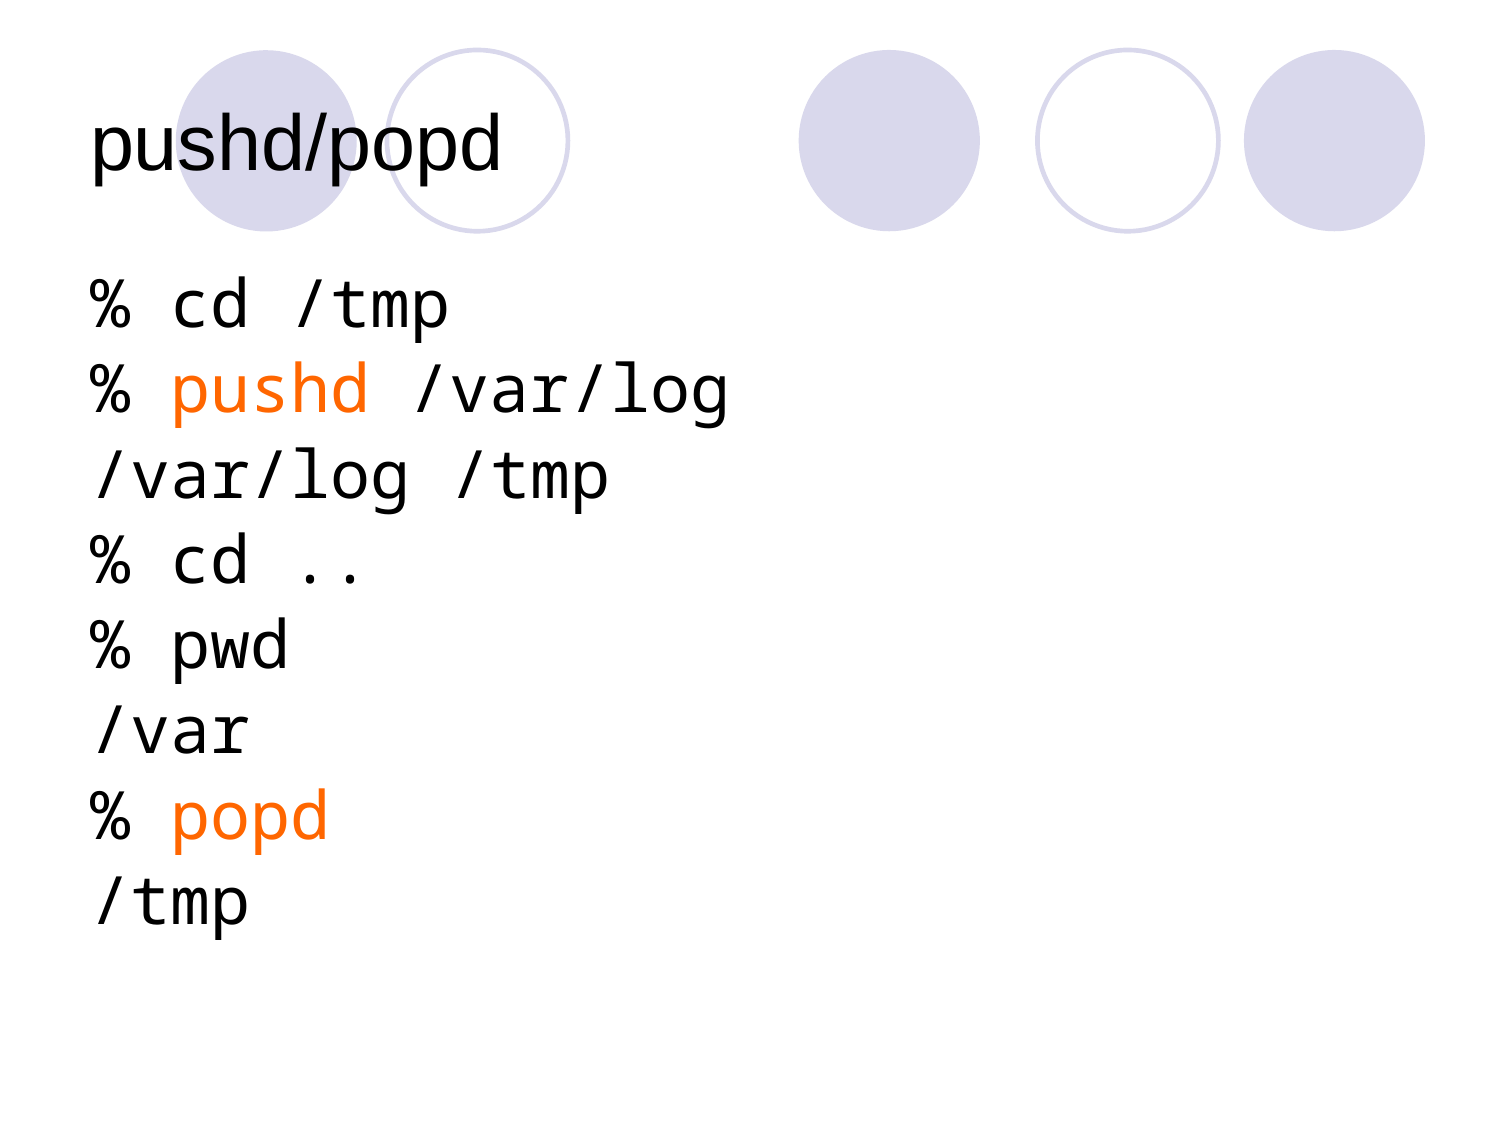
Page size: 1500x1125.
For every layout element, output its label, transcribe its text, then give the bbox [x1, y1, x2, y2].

list % cd /tmp % pushd /var/log /var/log /tmp % cd .. % pwd /var % popd /tmp [74, 262, 1426, 1006]
title pushd/popd [74, 44, 1426, 233]
